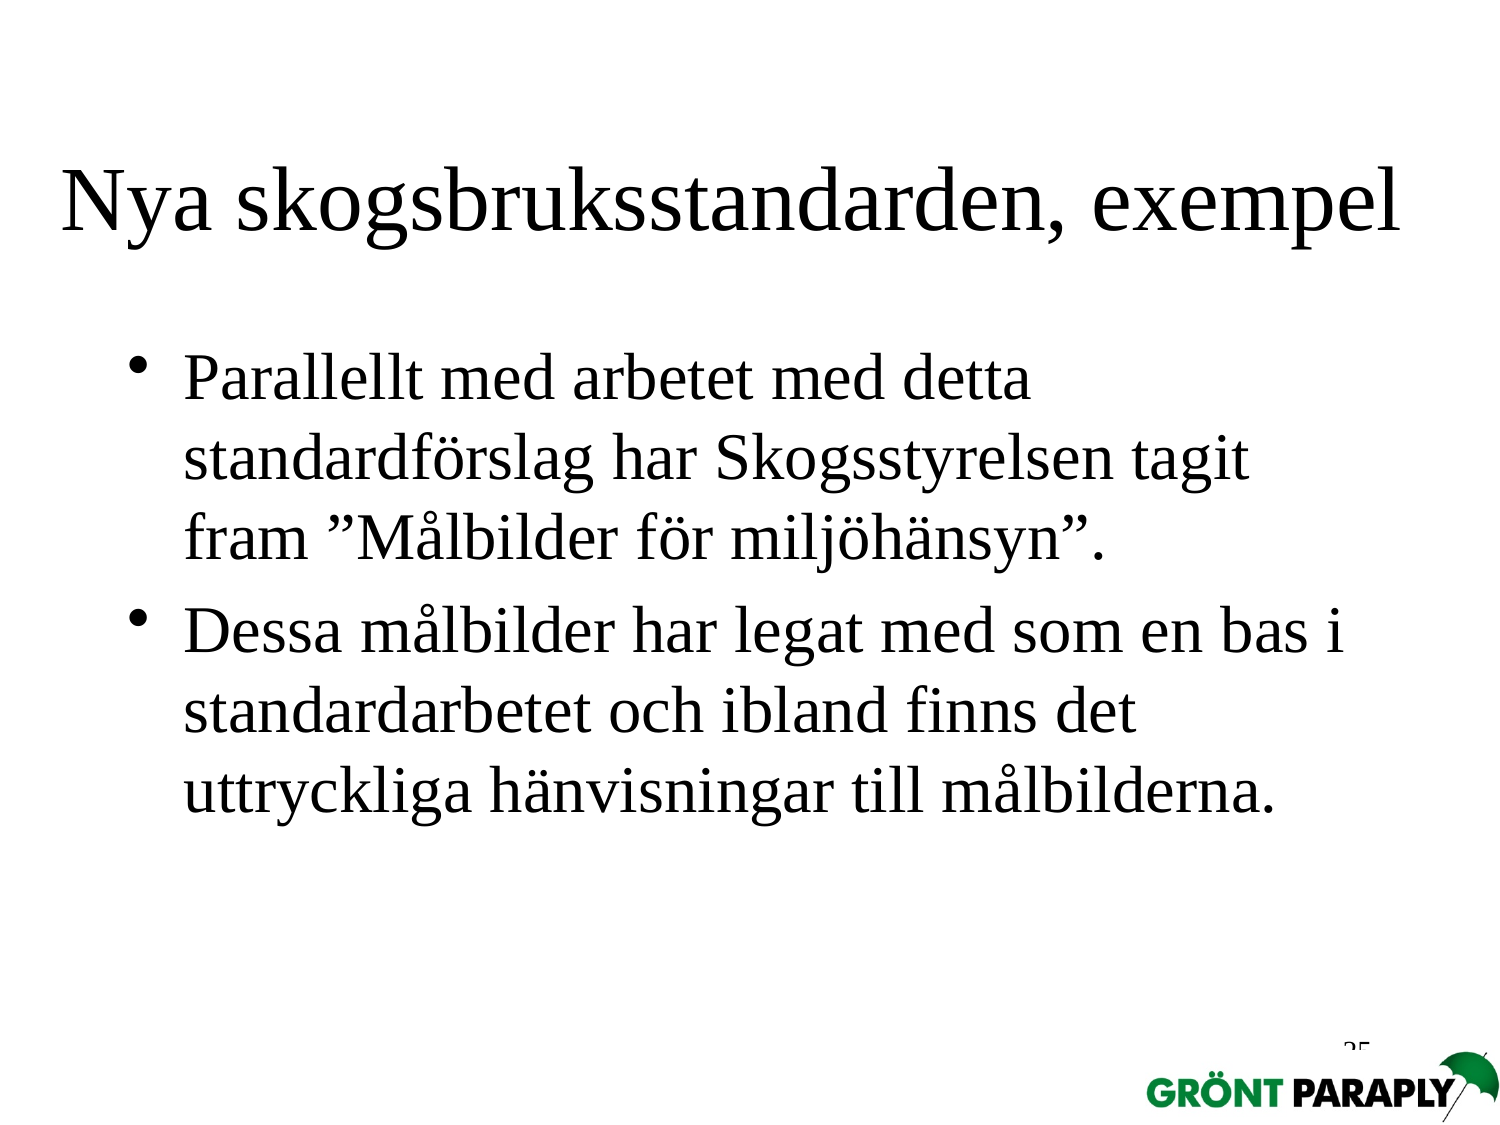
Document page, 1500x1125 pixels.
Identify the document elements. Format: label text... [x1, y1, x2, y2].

picture [1145, 1050, 1500, 1123]
title Nya skogsbruksstandarden, exempel [29, 99, 1436, 288]
slide_number 25 [1074, 1025, 1388, 1100]
list Parallellt med arbetet med detta standardförslag har Skogsstyrelsen tagit fram ”Målbilder för miljöhänsyn”. Dessa målbilder har legat med som en bas i standardarbetet och ibland finns det uttryckliga hänvisningar till målbilderna. [112, 324, 1388, 1000]
